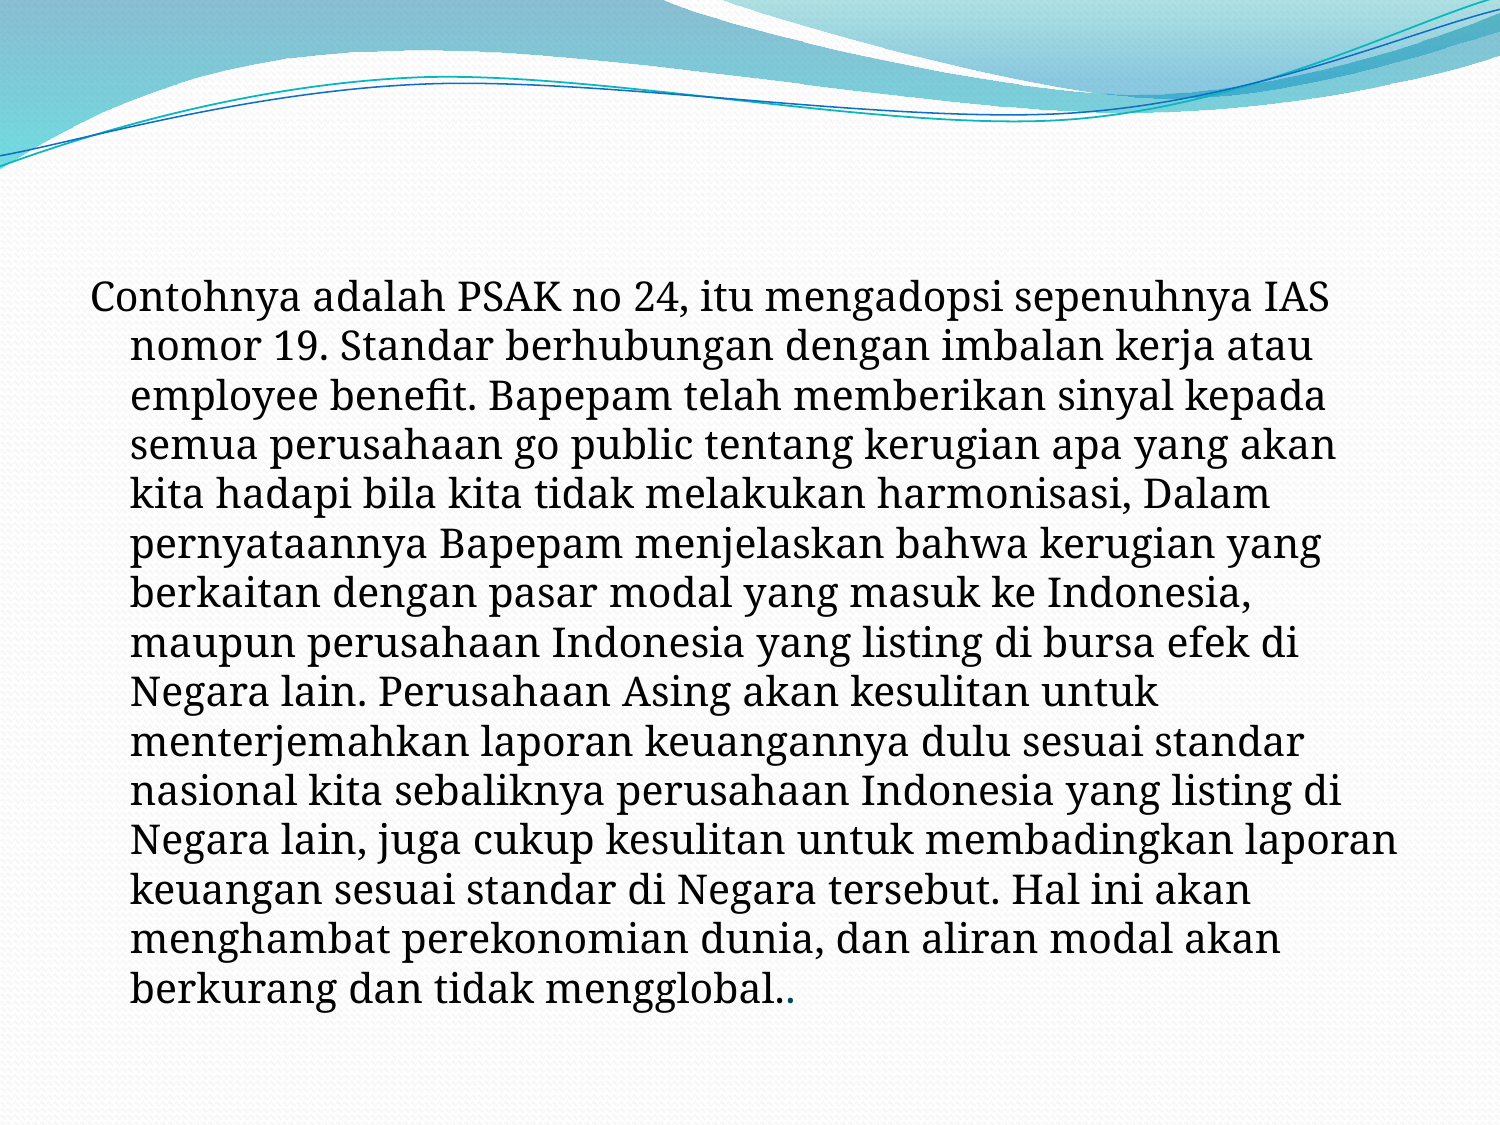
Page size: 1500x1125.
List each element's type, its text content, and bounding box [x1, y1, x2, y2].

list Contohnya adalah PSAK no 24, itu mengadopsi sepenuhnya IAS nomor 19. Standar berhubungan dengan imbalan kerja atau employee benefit. Bapepam telah memberikan sinyal kepada semua perusahaan go public tentang kerugian apa yang akan kita hadapi bila kita tidak melakukan harmonisasi, Dalam pernyataannya Bapepam menjelaskan bahwa kerugian yang berkaitan dengan pasar modal yang masuk ke Indonesia, maupun perusahaan Indonesia yang listing di bursa efek di Negara lain. Perusahaan Asing akan kesulitan untuk menterjemahkan laporan keuangannya dulu sesuai standar nasional kita sebaliknya perusahaan Indonesia yang listing di Negara lain, juga cukup kesulitan untuk membadingkan laporan keuangan sesuai standar di Negara tersebut. Hal ini akan menghambat perekonomian dunia, dan aliran modal akan berkurang dan tidak mengglobal.. [75, 262, 1425, 1038]
